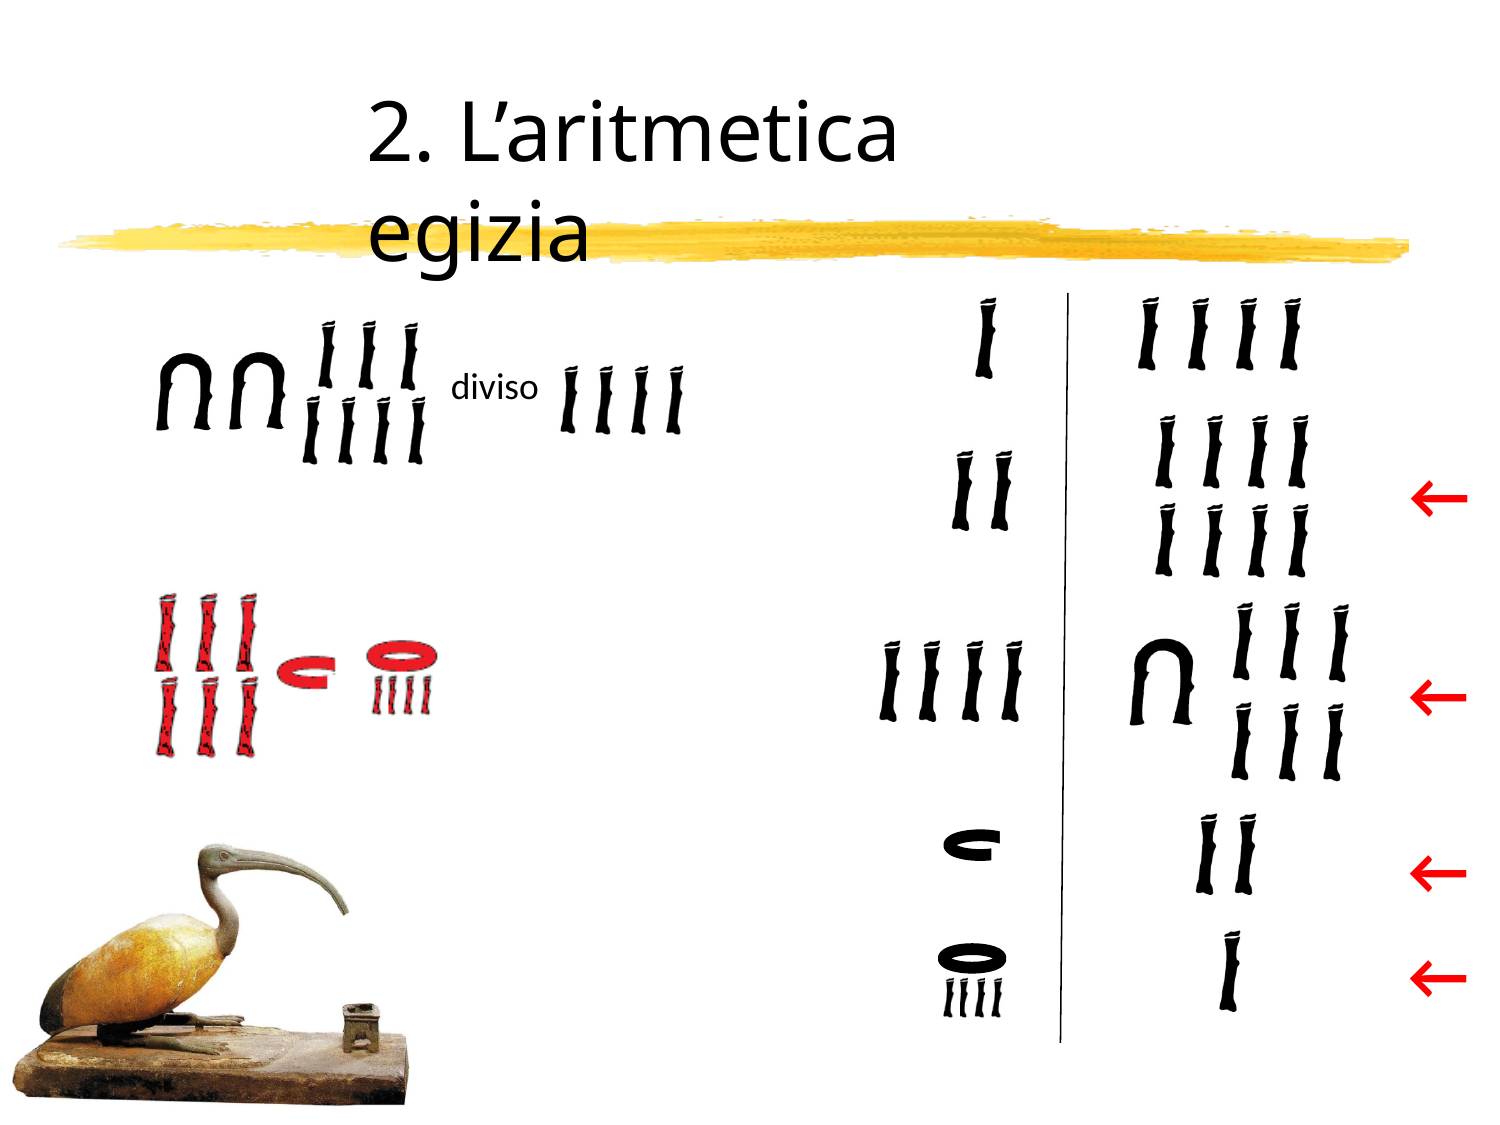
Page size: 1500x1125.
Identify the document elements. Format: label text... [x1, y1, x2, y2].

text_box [939, 951, 1006, 1017]
text_box ← [1393, 644, 1500, 740]
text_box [869, 637, 1032, 725]
picture [0, 833, 411, 1125]
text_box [1126, 294, 1311, 374]
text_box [1126, 599, 1358, 784]
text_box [1185, 810, 1266, 898]
text_box ← [1394, 445, 1500, 540]
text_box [1146, 412, 1317, 579]
text_box ← [1393, 925, 1500, 1021]
picture [58, 210, 1409, 274]
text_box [941, 447, 1022, 534]
text_box ← [1393, 820, 1500, 915]
picture [1207, 925, 1252, 1017]
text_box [154, 318, 691, 467]
picture [963, 292, 1008, 384]
picture [128, 562, 461, 785]
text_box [951, 822, 1041, 913]
text_box 2. L’aritmetica egizia [351, 70, 1137, 200]
